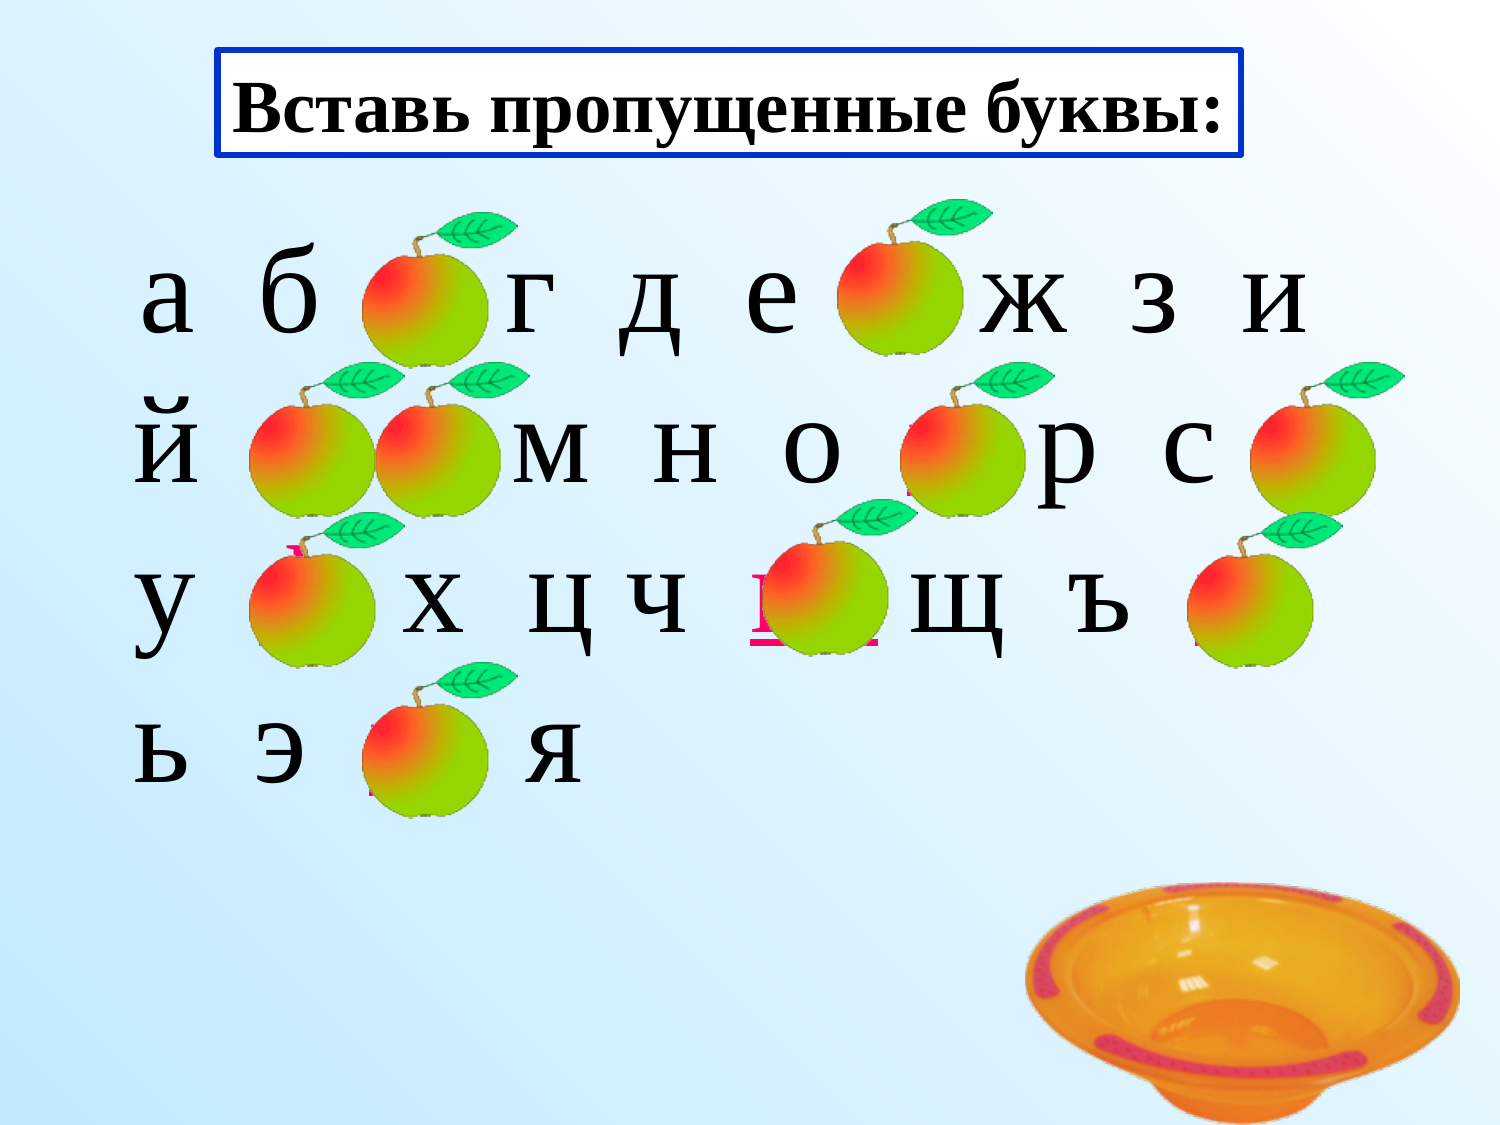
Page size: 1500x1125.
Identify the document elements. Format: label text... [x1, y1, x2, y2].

picture [762, 362, 1056, 657]
text_box а б в г д е ё ж з и й к л м н о п р с т у ф х ц ч ш щ ъ ы ь э ю я [62, 199, 1350, 815]
picture [249, 212, 531, 820]
picture [837, 199, 993, 357]
picture [1024, 882, 1460, 1125]
text_box Вставь пропущенные буквы: [217, 49, 1242, 155]
picture [1187, 362, 1406, 670]
